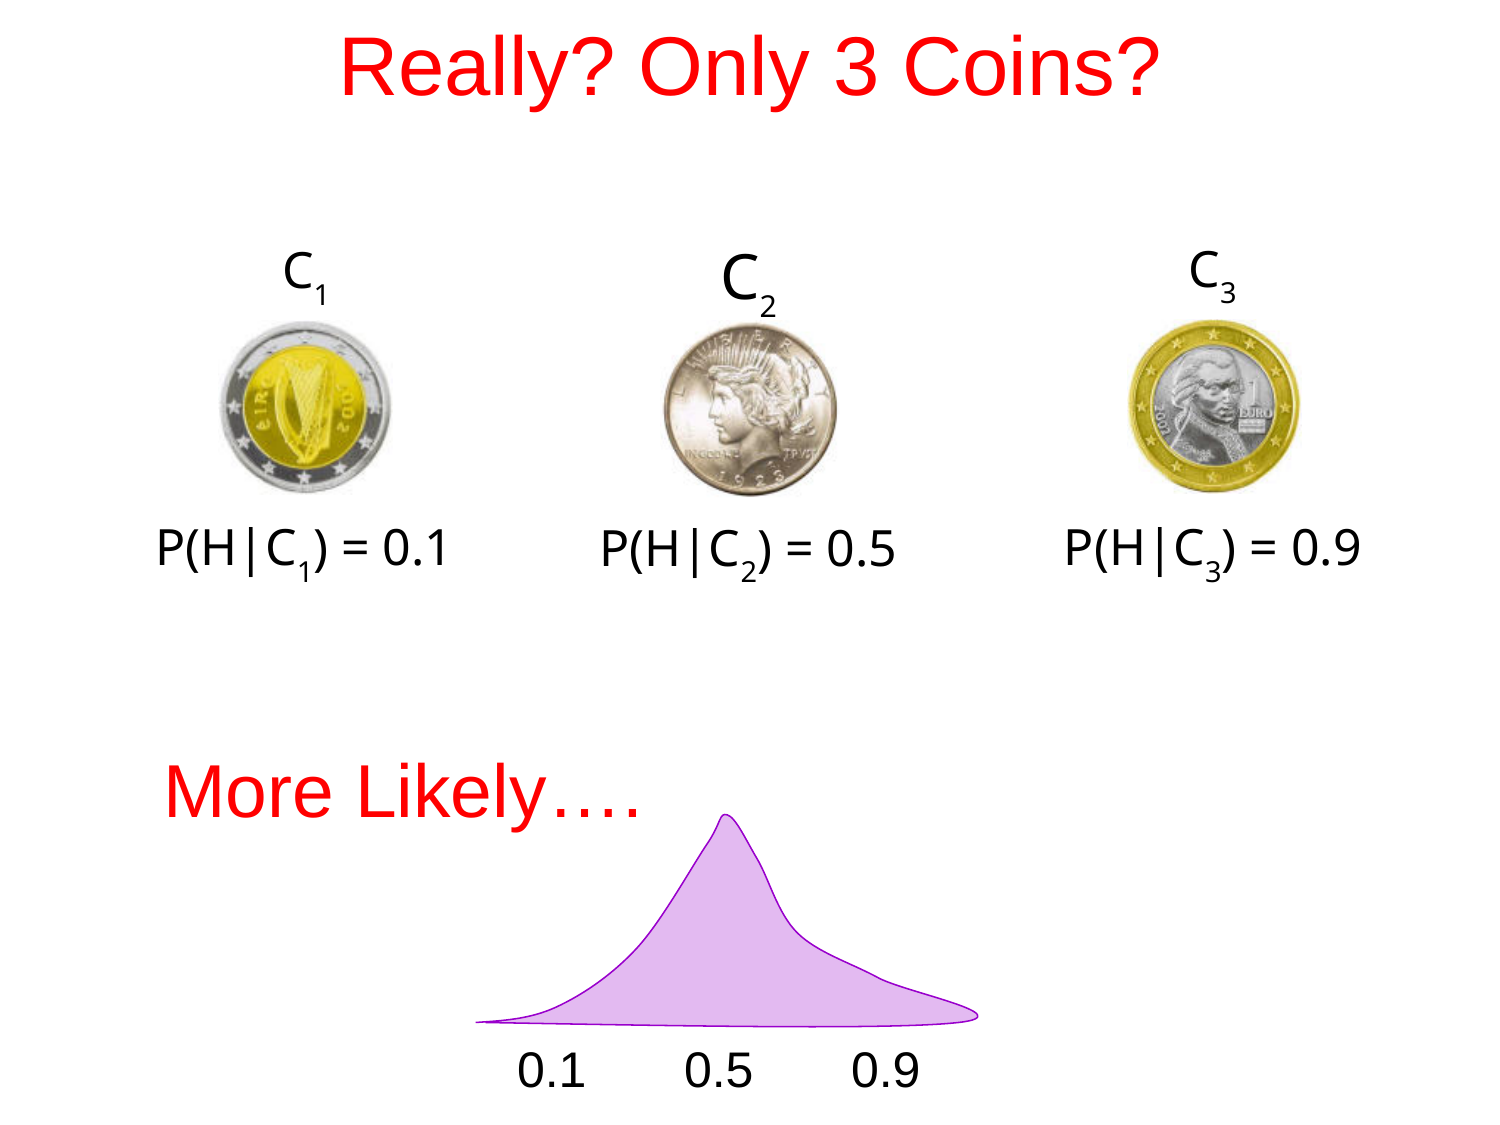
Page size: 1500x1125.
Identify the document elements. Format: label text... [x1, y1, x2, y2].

picture [660, 320, 840, 500]
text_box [164, 238, 445, 577]
text_box [475, 814, 978, 1027]
text_box P(H|C2) = 0.5 [599, 516, 898, 589]
text_box C2 [719, 237, 777, 318]
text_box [1072, 237, 1353, 577]
text_box 0.1 0.5 0.9 [502, 1029, 937, 1105]
title Really? Only 3 Coins? [75, 0, 1425, 125]
text_box More Likely…. [148, 734, 658, 840]
